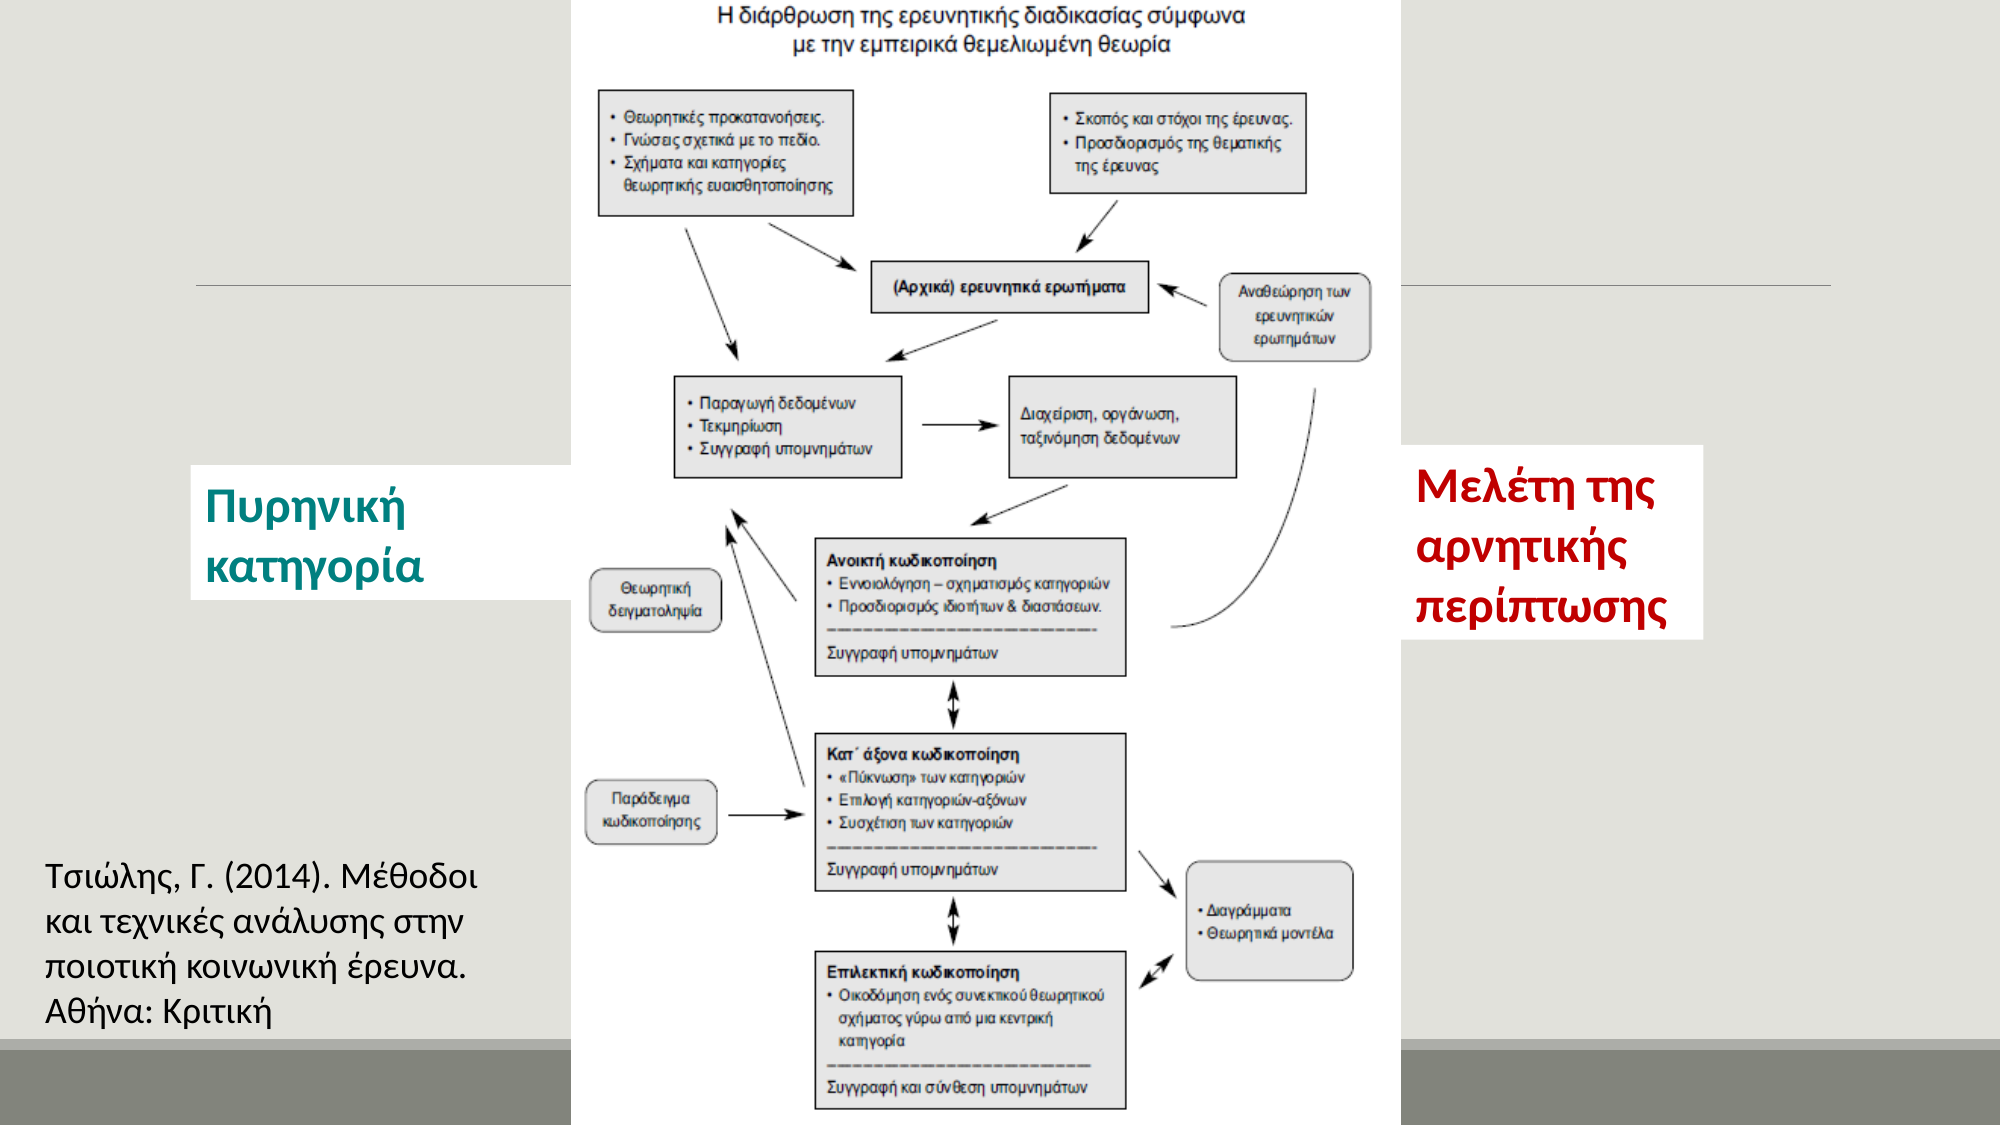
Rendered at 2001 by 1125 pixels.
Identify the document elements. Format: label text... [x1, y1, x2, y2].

text_box Πυρηνική κατηγορία [190, 465, 568, 600]
picture [571, 0, 1401, 1125]
text_box Μελέτη της αρνητικής περίπτωσης [1409, 444, 1704, 640]
text_box Τσιώλης, Γ. (2014). Μέθοδοι και τεχνικές ανάλυσης στην ποιοτική κοινωνική έρευνα. Αθήνα: Κριτική [30, 844, 529, 1084]
